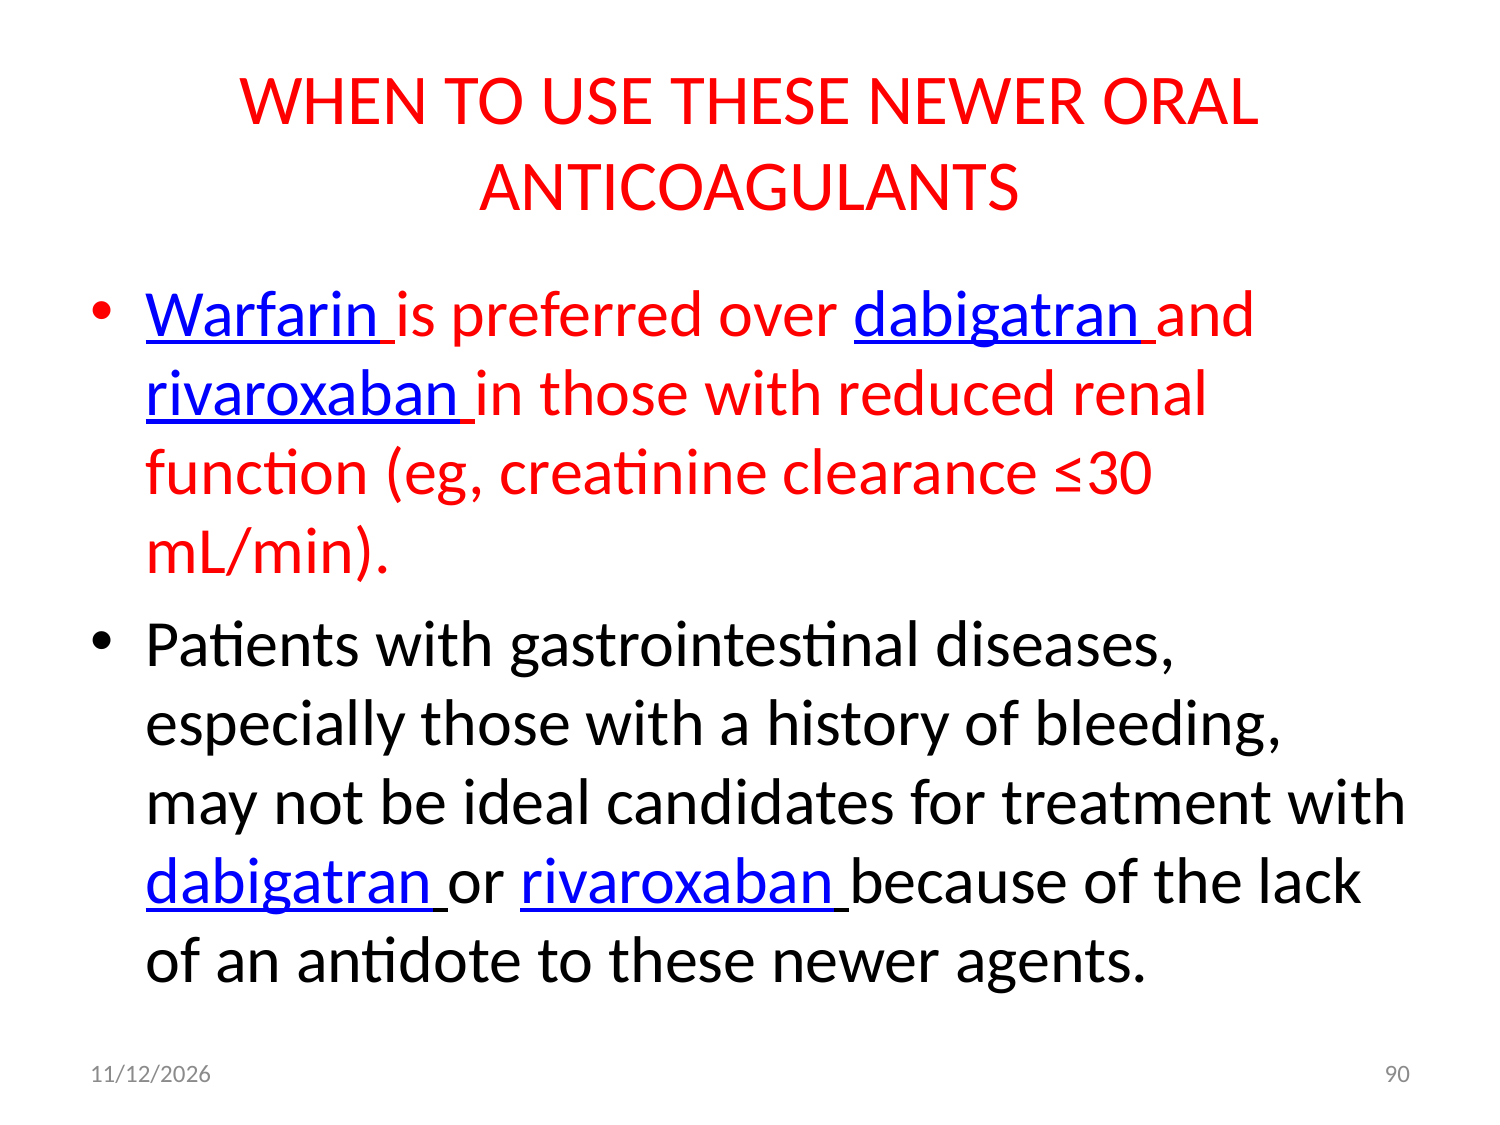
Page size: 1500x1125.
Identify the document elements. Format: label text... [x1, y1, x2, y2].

title WHEN TO USE THESE NEWER ORAL ANTICOAGULANTS [75, 45, 1425, 233]
list Warfarin is preferred over dabigatran and rivaroxaban in those with reduced renal function (eg, creatinine clearance ≤30 mL/min). Patients with gastrointestinal diseases, especially those with a history of bleeding, may not be ideal candidates for treatment with dabigatran or rivaroxaban because of the lack of an antidote to these newer agents. [75, 262, 1425, 1005]
slide_number 90 [1074, 1042, 1425, 1103]
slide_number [75, 1042, 425, 1103]
